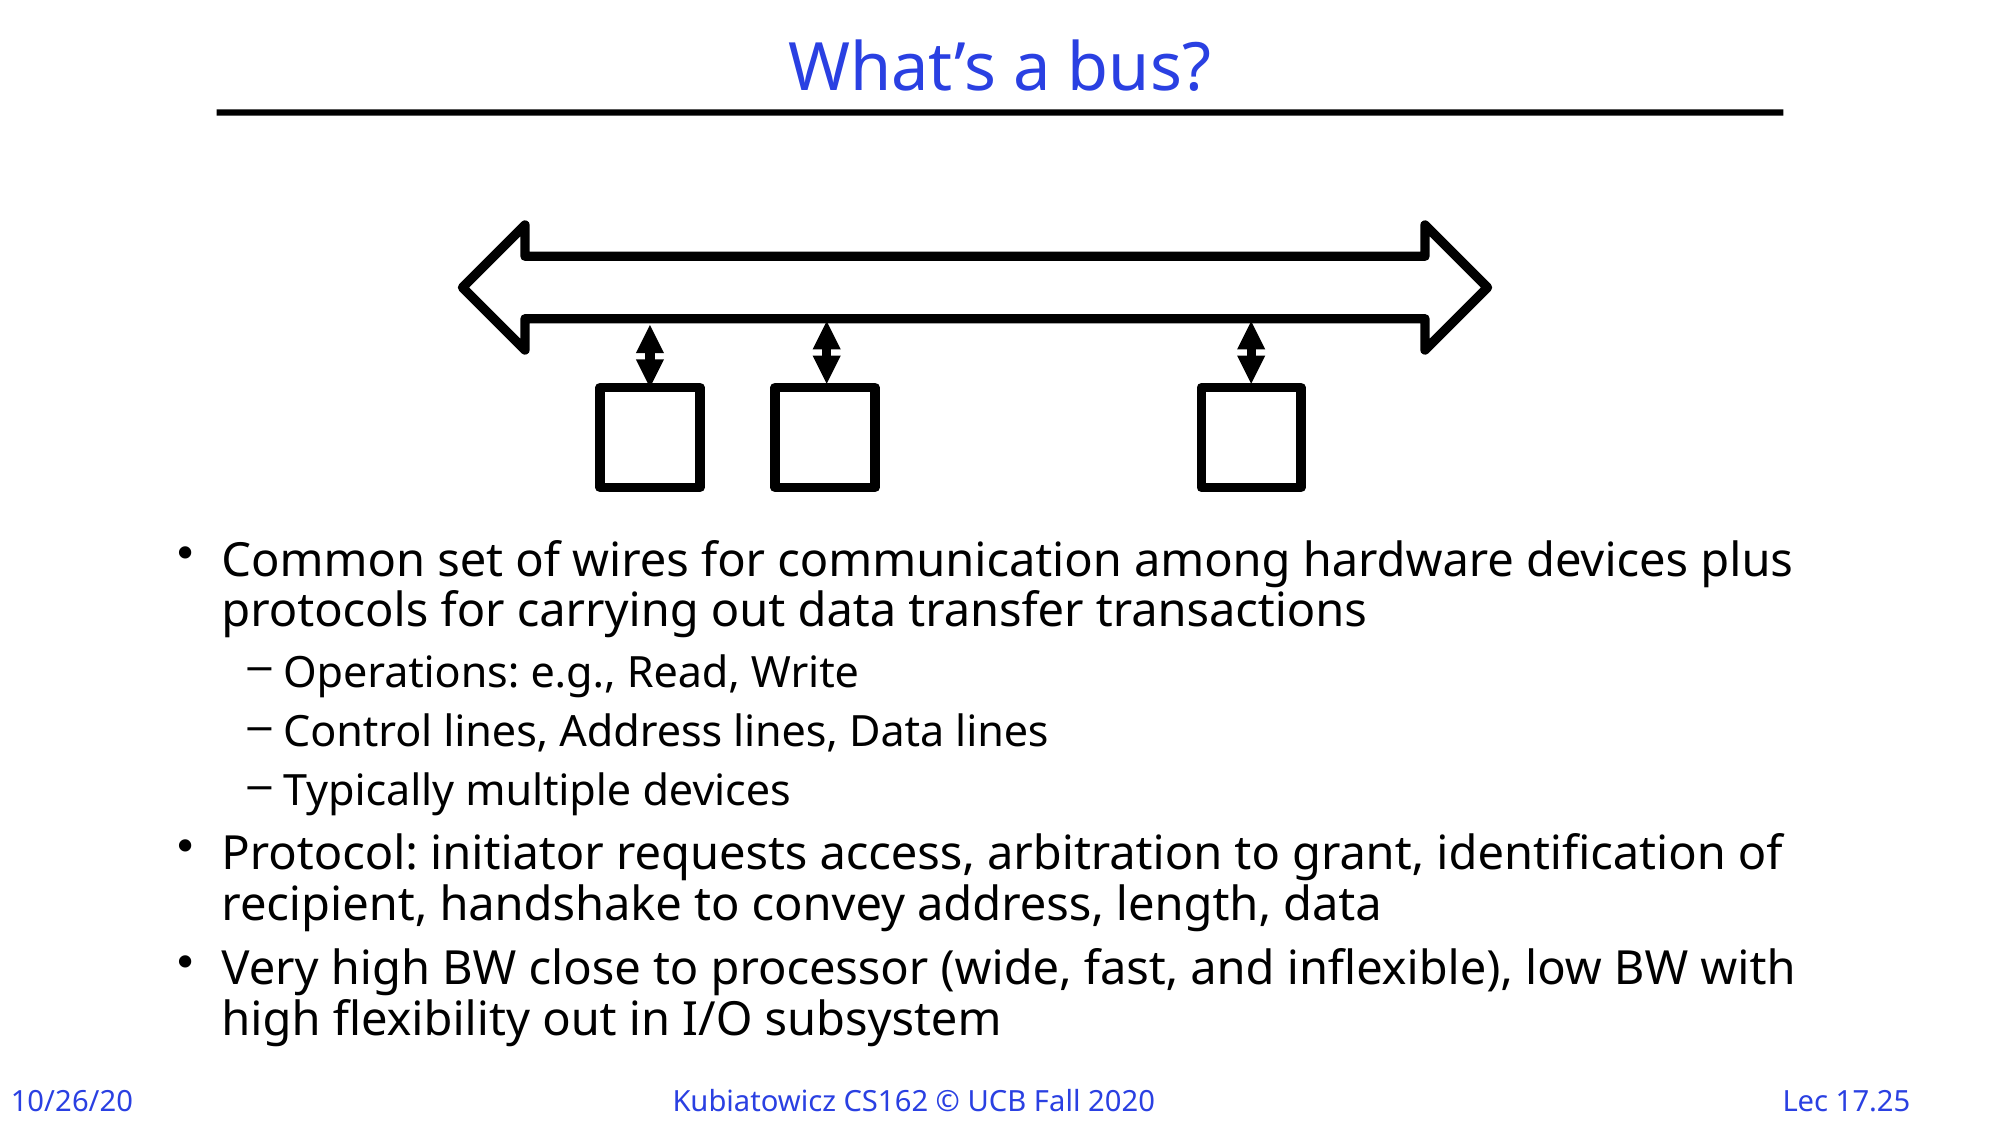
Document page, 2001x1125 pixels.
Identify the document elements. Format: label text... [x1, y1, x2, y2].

text_box [1201, 387, 1302, 488]
text_box [462, 224, 1488, 351]
list Common set of wires for communication among hardware devices plus protocols for carrying out data transfer transactions Operations: e.g., Read, Write Control lines, Address lines, Data lines Typically multiple devices Protocol: initiator requests access, arbitration to grant, identification of recipient, handshake to convey address, length, data Very high BW close to processor (wide, fast, and inflexible), low BW with high flexibility out in I/O subsystem [162, 528, 1875, 1054]
text_box [774, 387, 875, 488]
title What’s a bus? [216, 24, 1784, 113]
text_box [600, 387, 700, 488]
